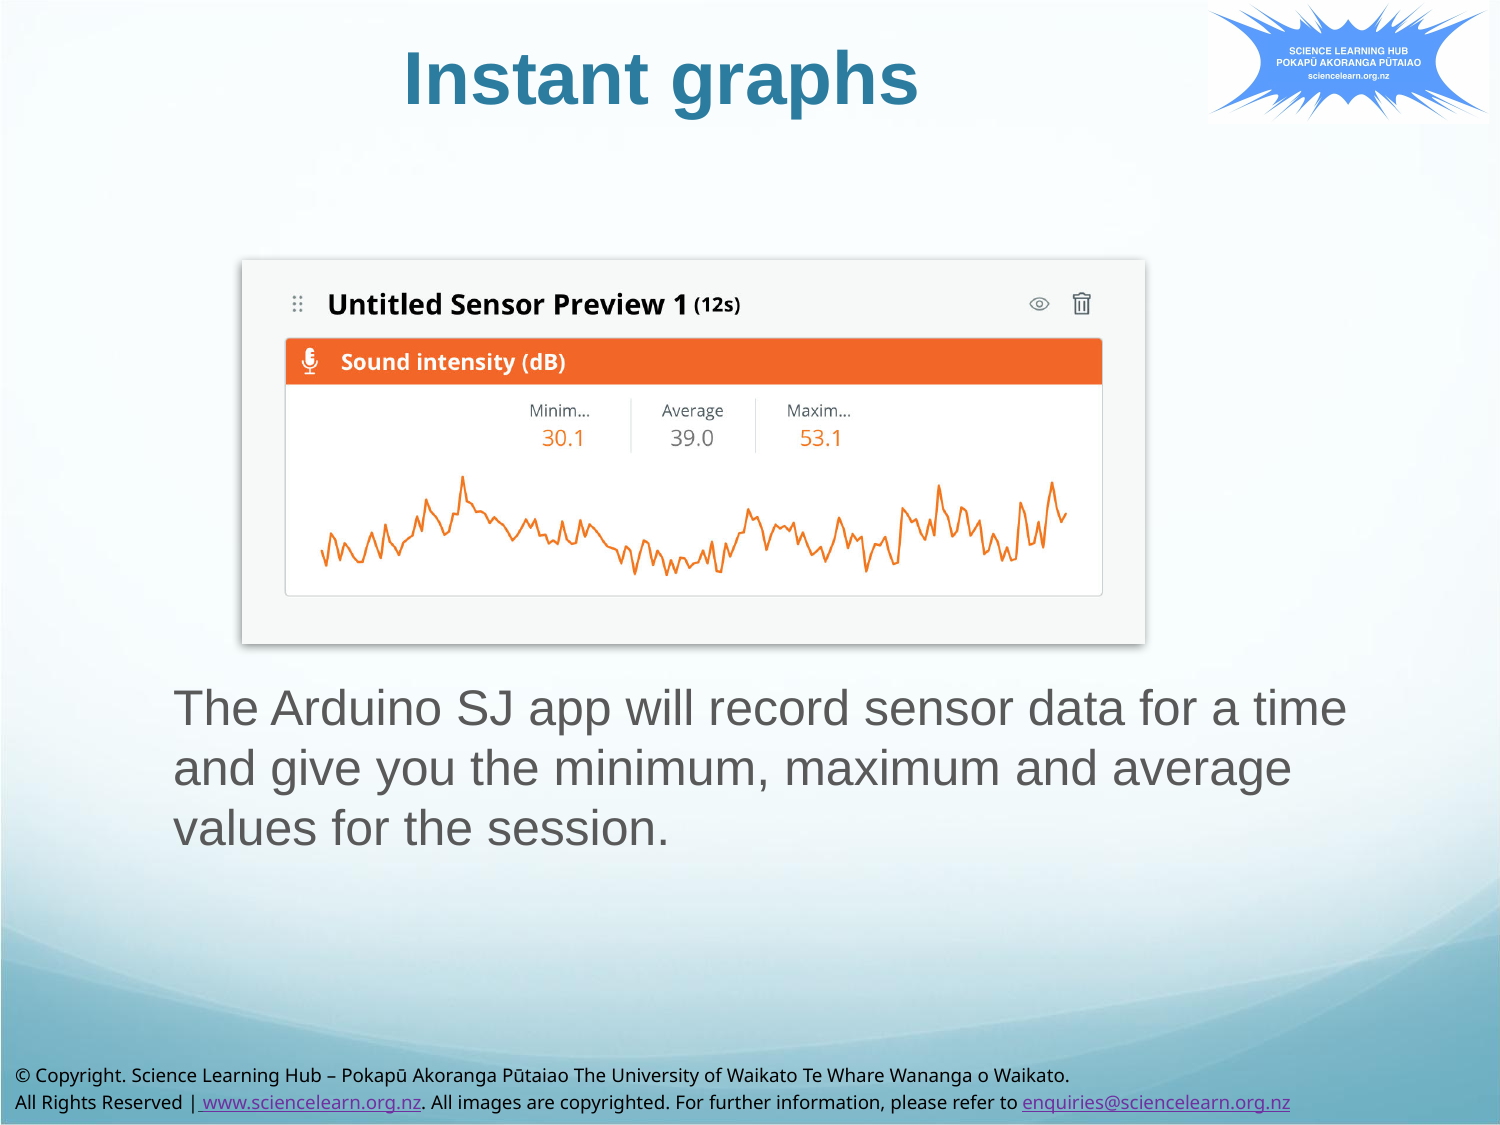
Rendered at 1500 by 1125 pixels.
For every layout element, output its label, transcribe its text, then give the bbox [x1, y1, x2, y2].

title Instant graphs [69, 0, 1255, 135]
list The Arduino SJ app will record sensor data for a time and give you the minimum, maximum and average values for the session. [158, 660, 1408, 900]
picture [0, 0, 1500, 1045]
text_box © Copyright. Science Learning Hub – Pokapū Akoranga Pūtaiao The University of Waikato Te Whare Wananga o Waikato. All Rights Reserved | www.sciencelearn.org.nz. All images are copyrighted. For further information, please refer to enquiries@sciencelearn.org.nz [0, 1045, 1500, 1125]
